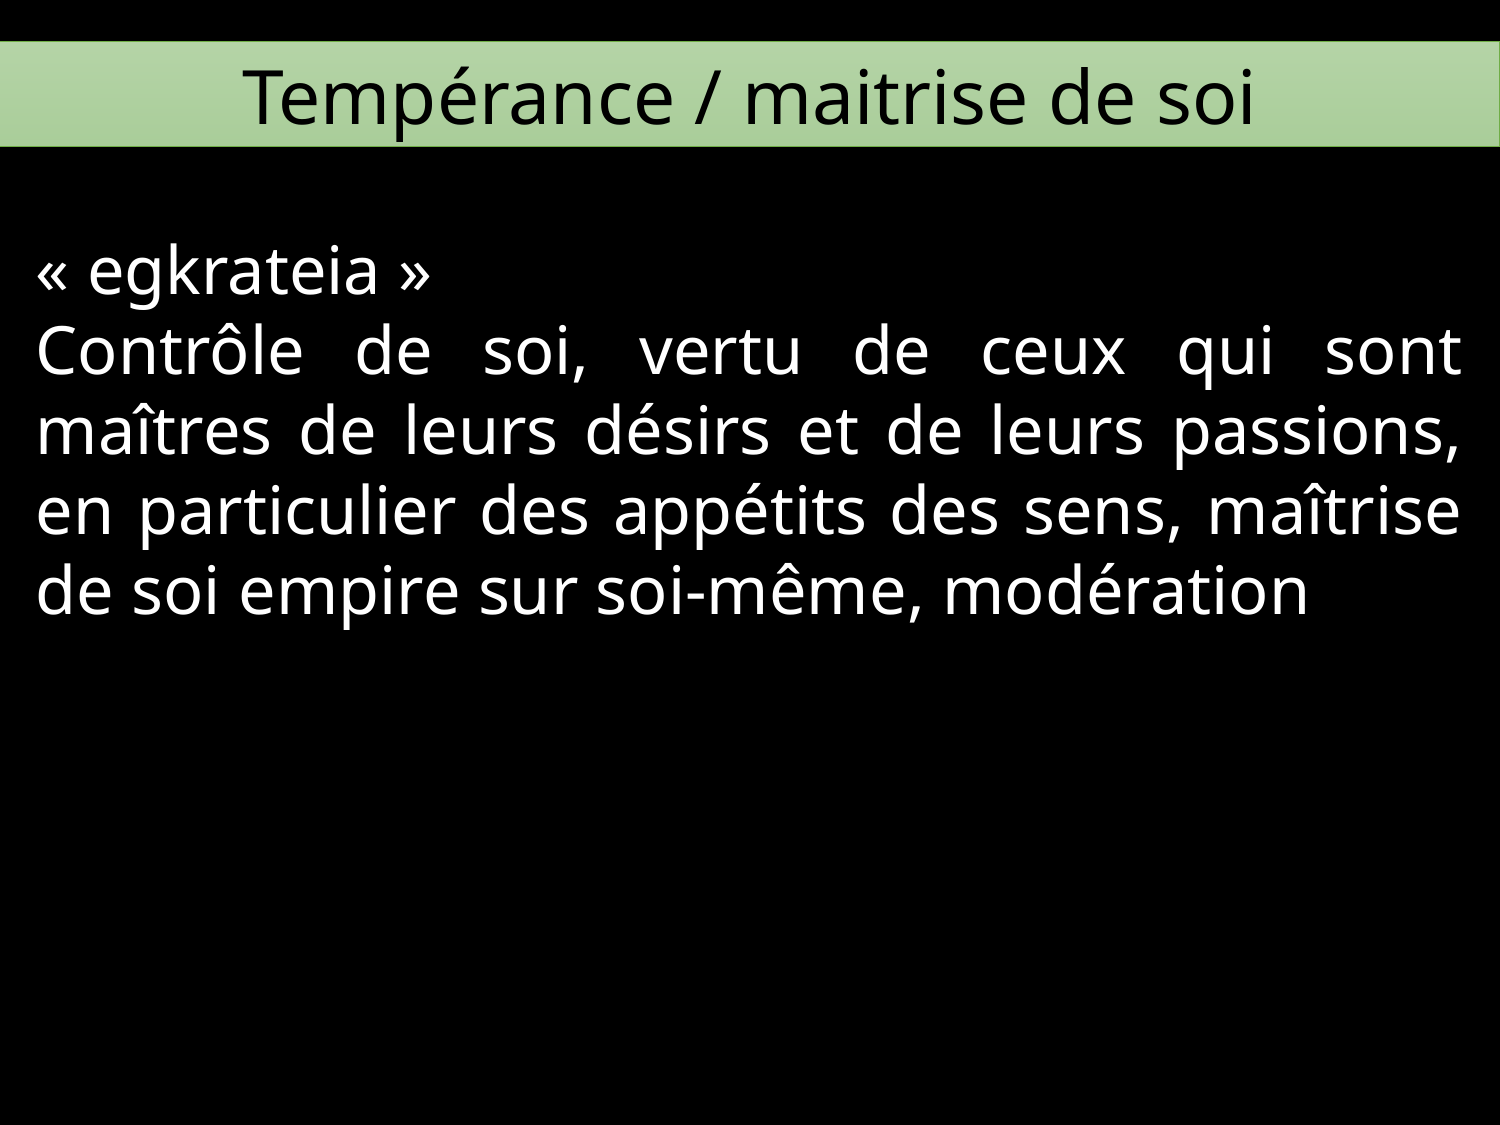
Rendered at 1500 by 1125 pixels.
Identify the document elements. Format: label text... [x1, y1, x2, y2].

text_box « egkrateia » Contrôle de soi, vertu de ceux qui sont maîtres de leurs désirs et de leurs passions, en particulier des appétits des sens, maîtrise de soi empire sur soi-même, modération [21, 220, 1479, 636]
text_box Tempérance / maitrise de soi [0, 41, 1500, 147]
